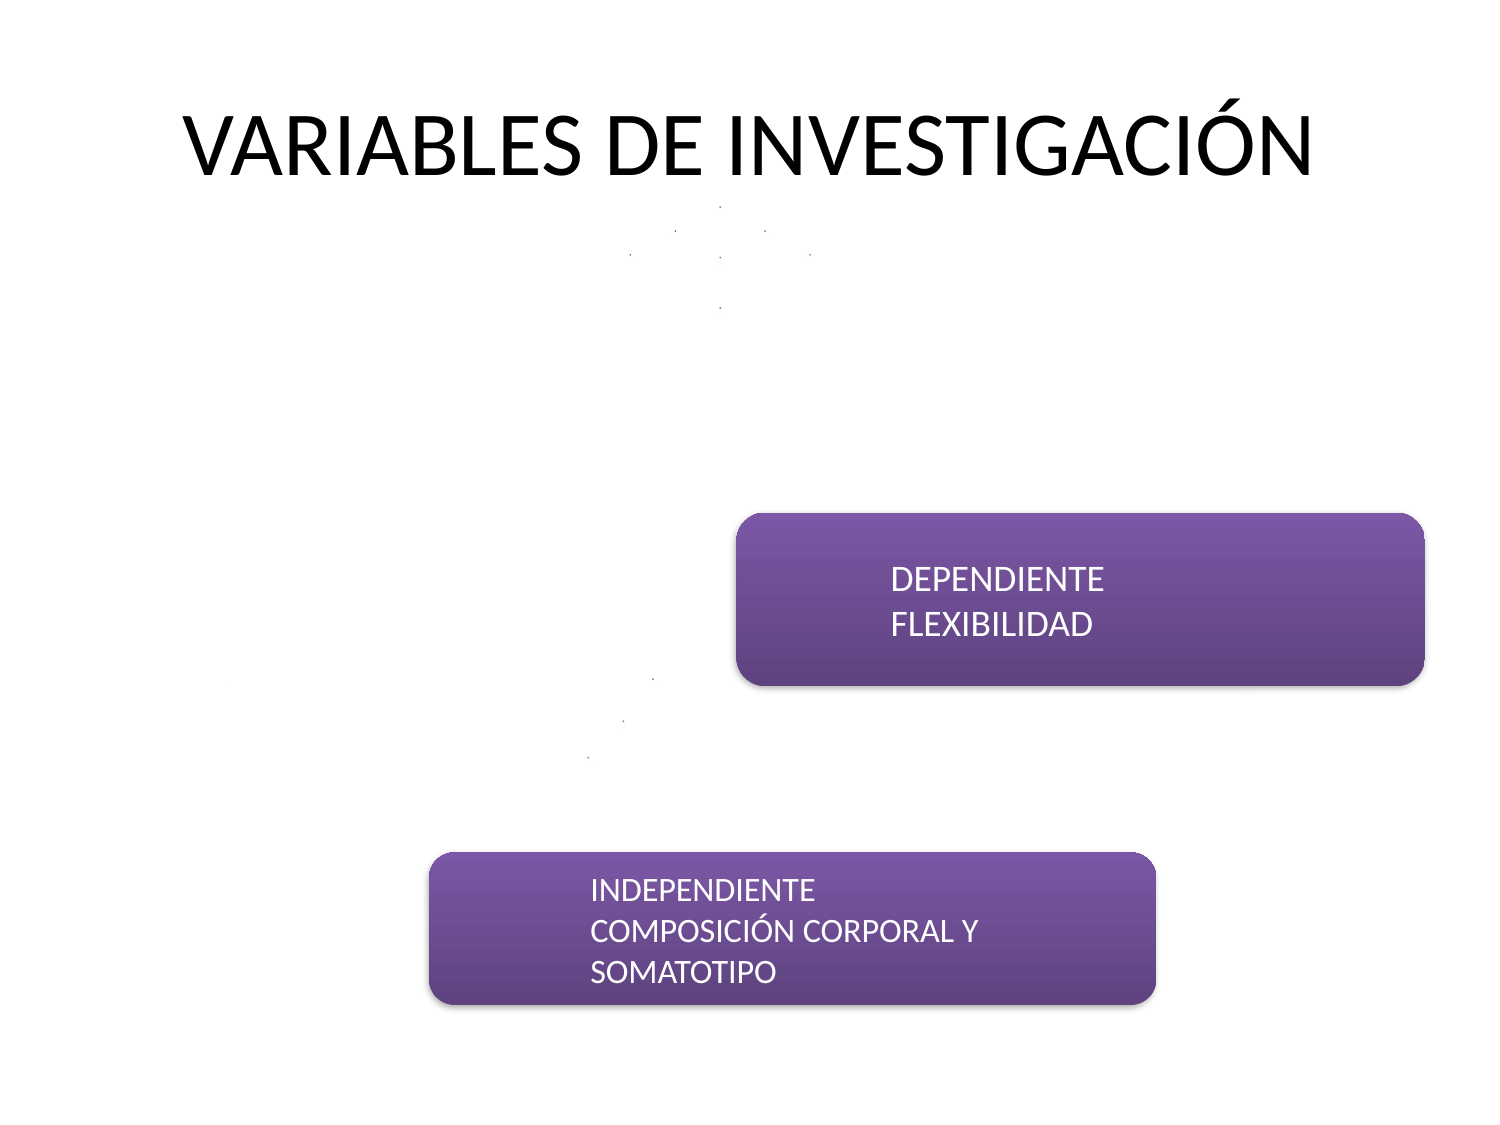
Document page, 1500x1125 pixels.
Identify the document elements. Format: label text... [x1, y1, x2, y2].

title VARIABLES DE INVESTIGACIÓN [75, 45, 1425, 207]
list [76, 207, 1426, 1006]
